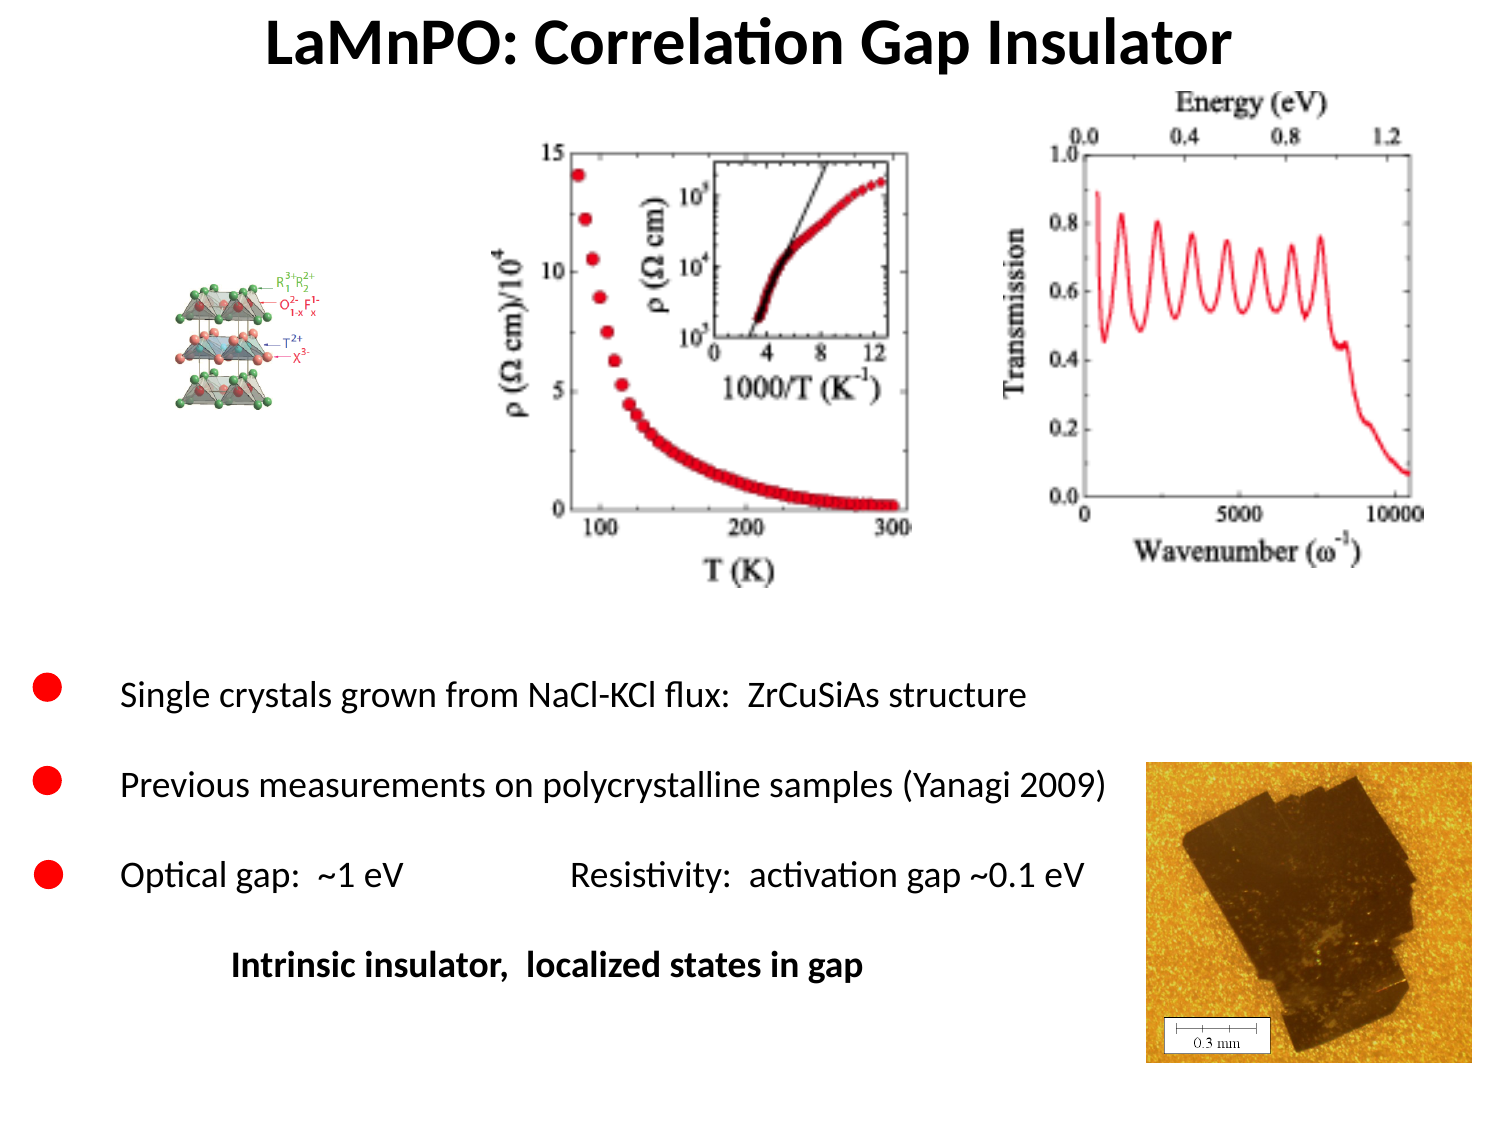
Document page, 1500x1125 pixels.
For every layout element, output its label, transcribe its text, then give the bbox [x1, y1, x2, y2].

text_box [33, 859, 64, 890]
picture [490, 129, 913, 605]
text_box [32, 672, 62, 702]
picture [1003, 91, 1424, 568]
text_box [64, 115, 419, 574]
picture [1145, 762, 1472, 1063]
text_box Single crystals grown from NaCl-KCl flux: ZrCuSiAs structure Previous measurements on polycrystalline samples (Yanagi 2009) Optical gap: ~1 eV Resistivity: activation gap ~0.1 eV Intrinsic insulator, localized states in gap [105, 662, 1123, 1083]
text_box [32, 765, 62, 796]
title LaMnPO: Correlation Gap Insulator [0, 0, 1500, 75]
